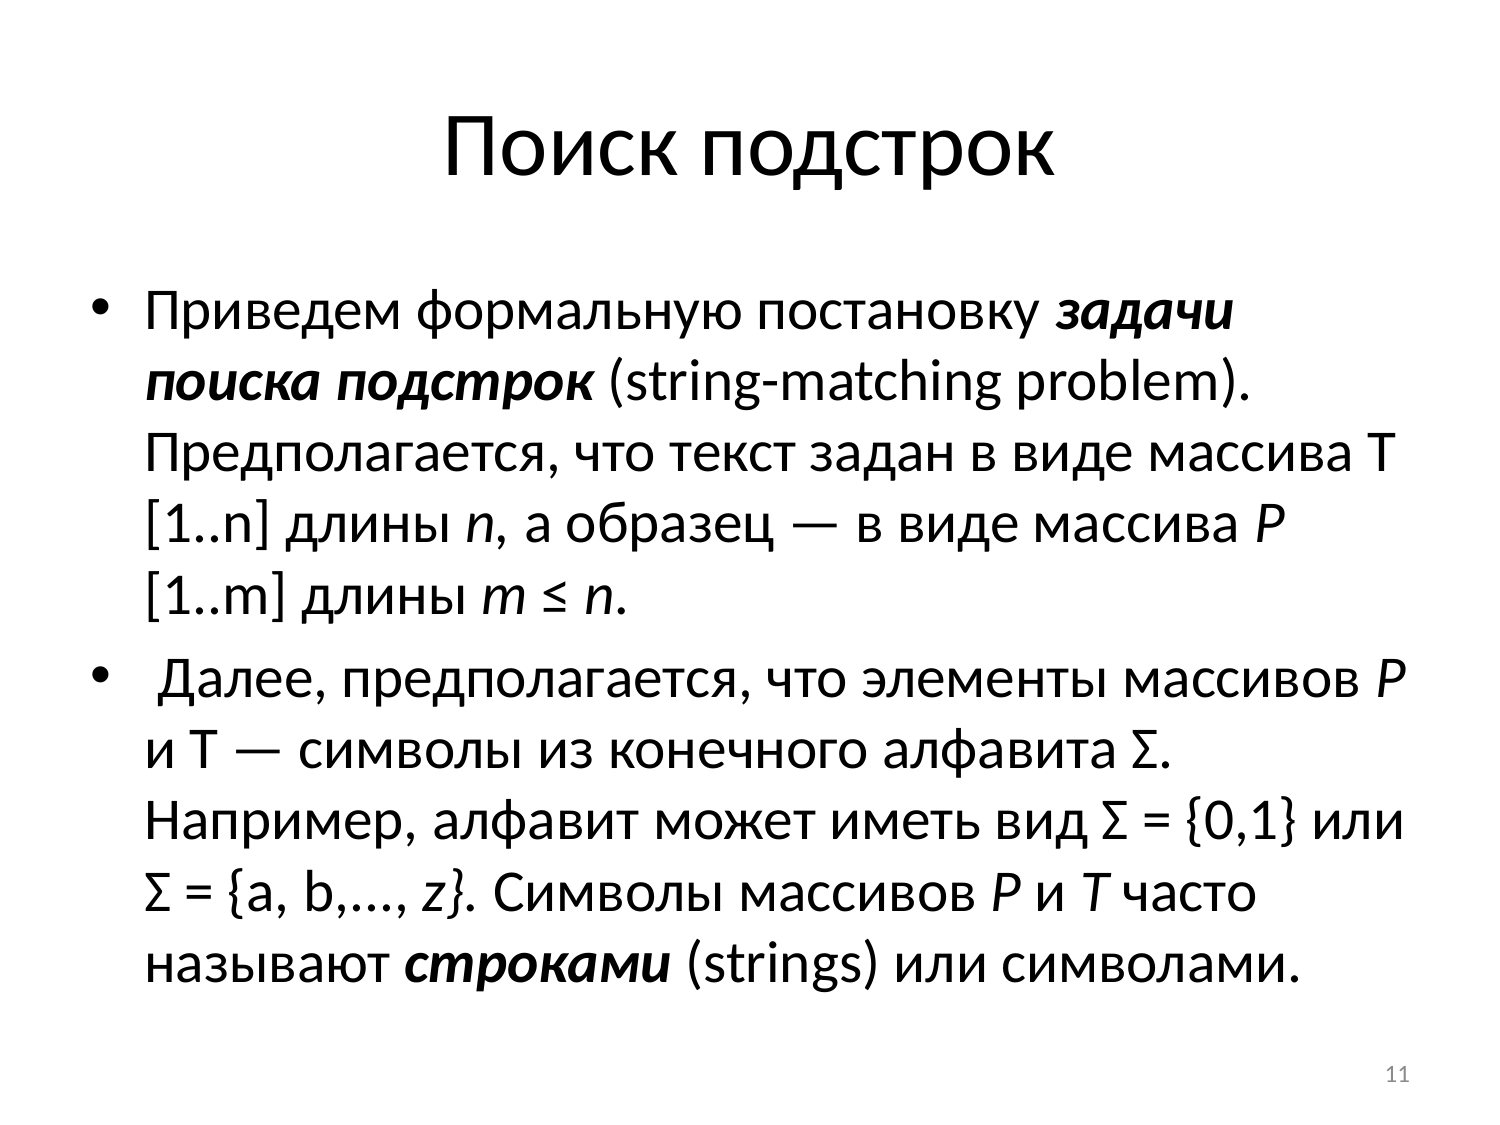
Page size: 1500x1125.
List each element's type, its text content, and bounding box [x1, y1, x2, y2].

slide_number 11 [1074, 1042, 1425, 1103]
title Поиск подстрок [75, 45, 1425, 233]
list Приведем формальную постановку задачи поиска подстрок (string-matching problem). Предполагается, что текст задан в виде массива Т [1..n] длины n, а образец — в виде массива Р [1..m] длины т ≤ n. Далее, предполагается, что элементы массивов Р и Т — символы из конечного алфавита Σ. Например, алфавит может иметь вид Σ = {0,1} или Σ = {а, b,..., z}. Символы массивов Р и Т часто называют строками (strings) или символами. [75, 262, 1425, 1005]
